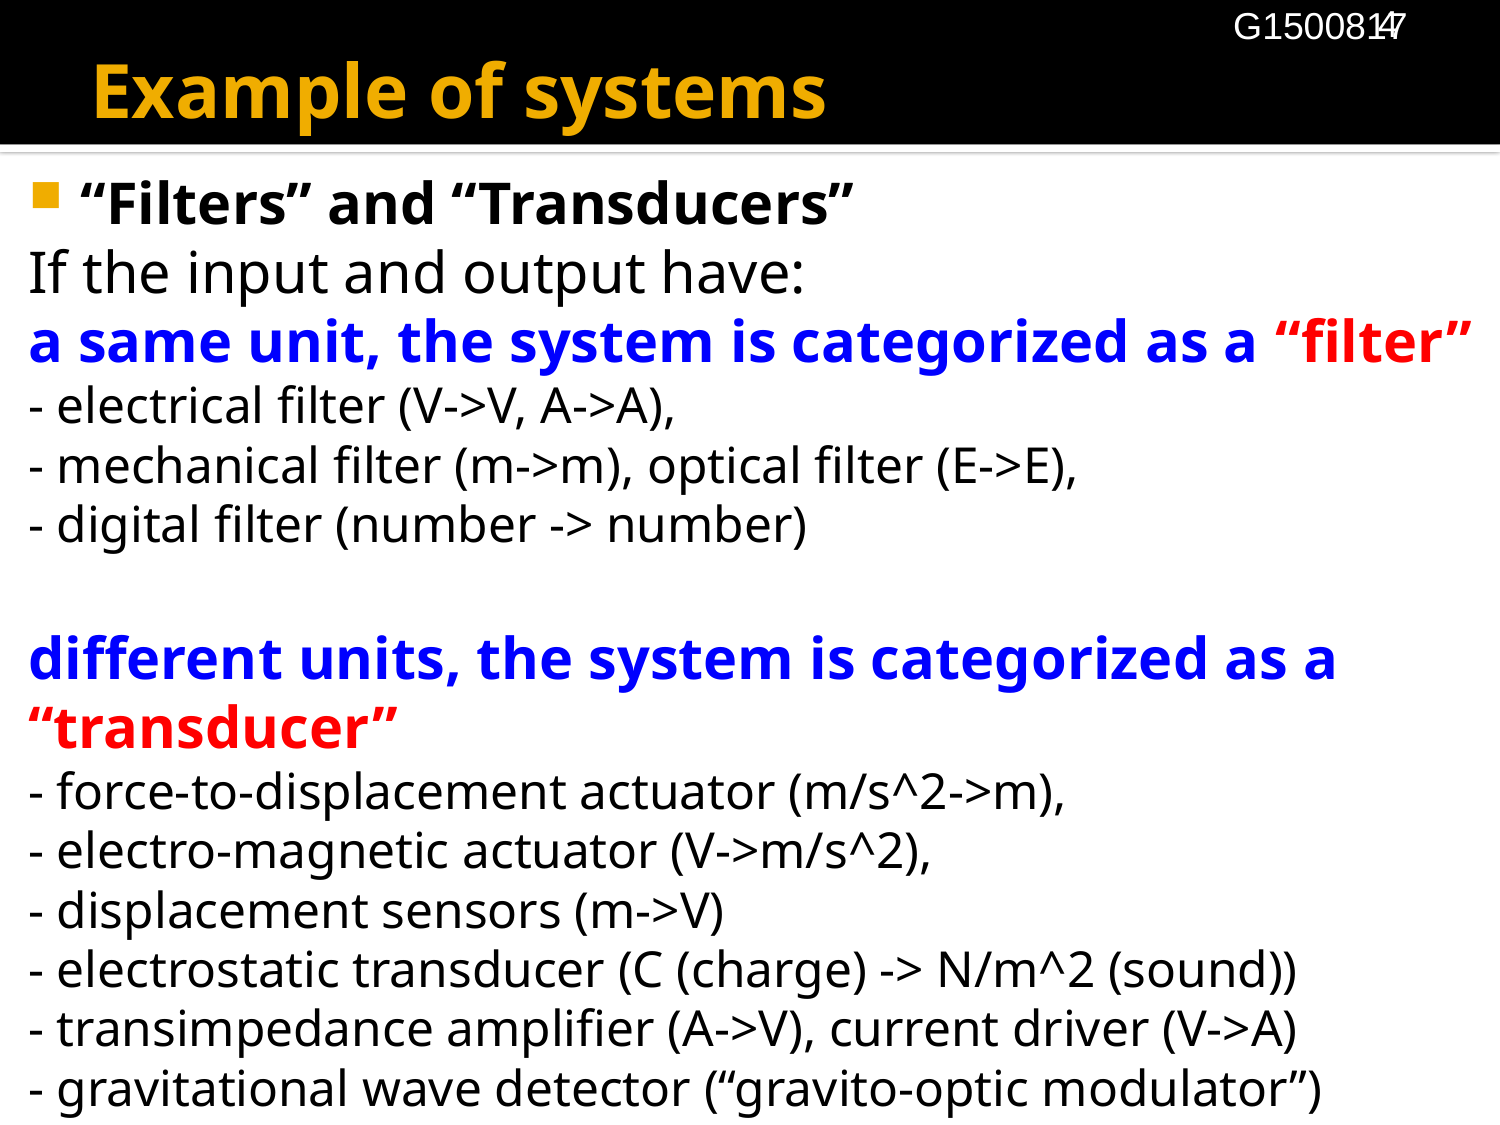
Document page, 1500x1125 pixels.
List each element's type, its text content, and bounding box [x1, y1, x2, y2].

list “Filters” and “Transducers” If the input and output have: a same unit, the system is categorized as a “filter” - electrical filter (V->V, A->A), - mechanical filter (m->m), optical filter (E->E), - digital filter (number -> number) different units, the system is categorized as a “transducer” - force-to-displacement actuator (m/s^2->m), - electro-magnetic actuator (V->m/s^2), - displacement sensors (m->V) - electrostatic transducer (C (charge) -> N/m^2 (sound)) - transimpedance amplifier (A->V), current driver (V->A) - gravitational wave detector (“gravito-optic modulator”) [0, 151, 1500, 1125]
footer G1500817 [1225, 1, 1438, 47]
title Example of systems [75, 25, 1425, 151]
